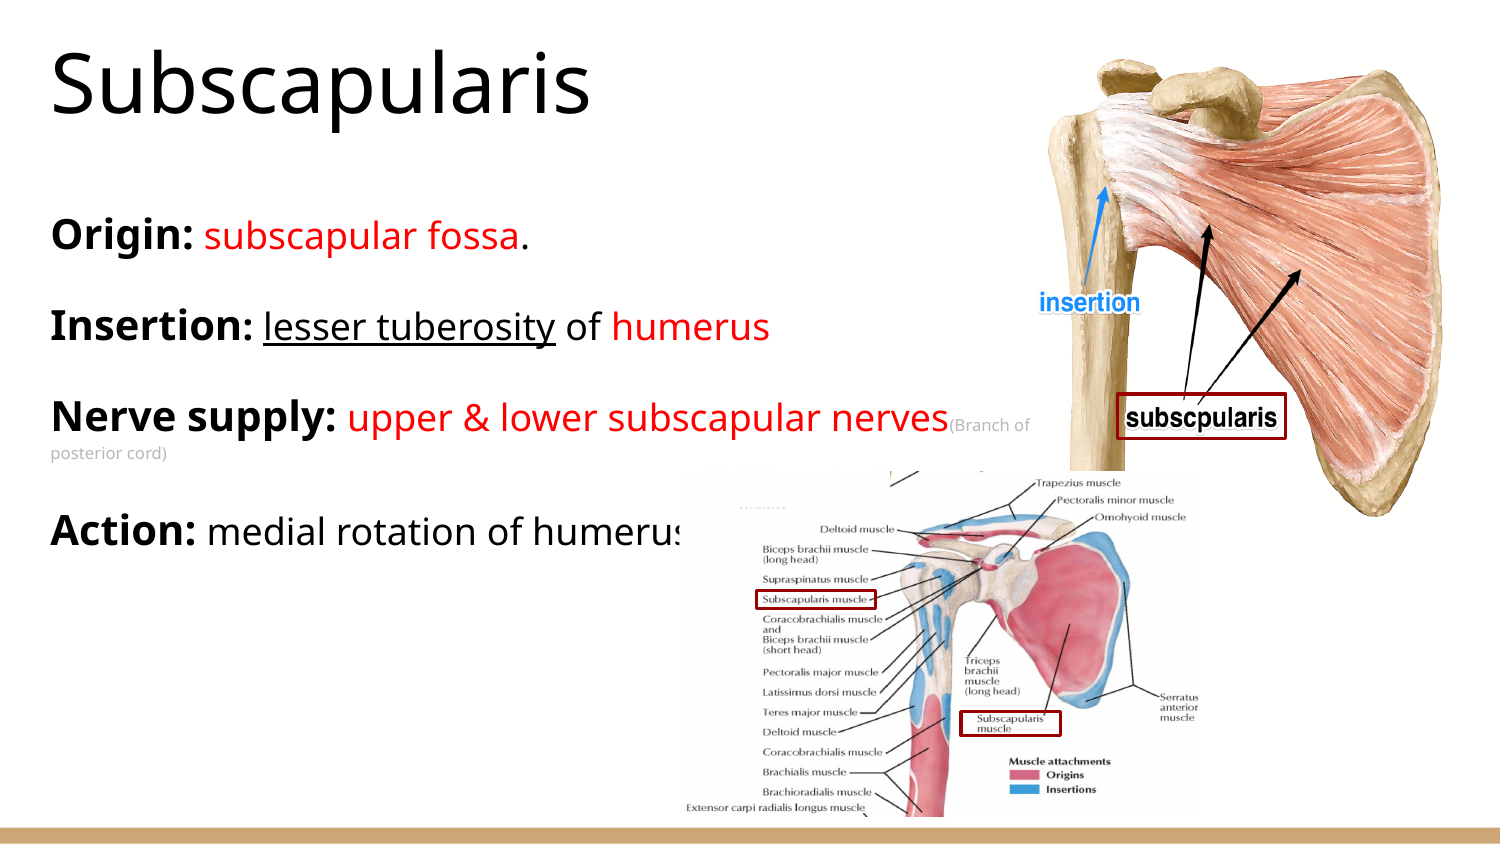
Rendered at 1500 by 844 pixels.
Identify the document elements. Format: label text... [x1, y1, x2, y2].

title Subscapularis [35, 33, 1023, 145]
picture [679, 32, 1463, 817]
list Origin: subscapular fossa. Insertion: lesser tuberosity of humerus Nerve supply: upper & lower subscapular nerves(Branch of posterior cord) Action: medial rotation of humerus. [35, 185, 1020, 736]
